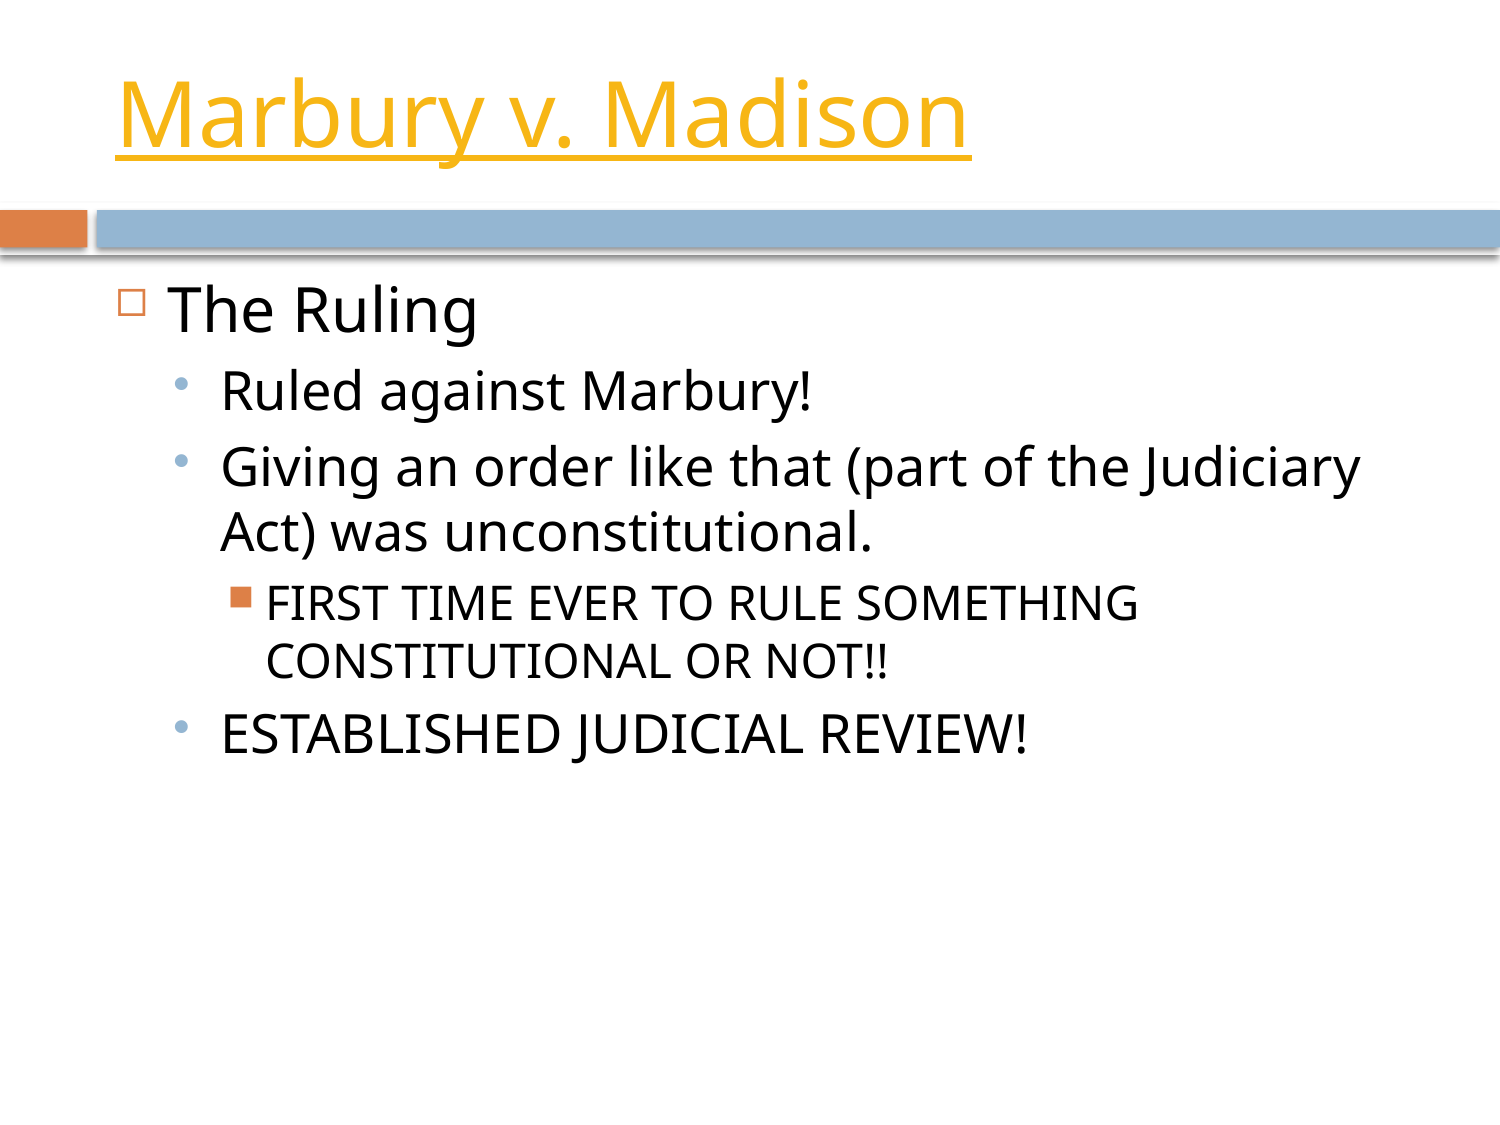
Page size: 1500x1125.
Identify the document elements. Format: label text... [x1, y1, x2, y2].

list The Ruling Ruled against Marbury! Giving an order like that (part of the Judiciary Act) was unconstitutional. FIRST TIME EVER TO RULE SOMETHING CONSTITUTIONAL OR NOT!! ESTABLISHED JUDICIAL REVIEW! [100, 262, 1438, 1000]
title Marbury v. Madison [100, 37, 1438, 200]
